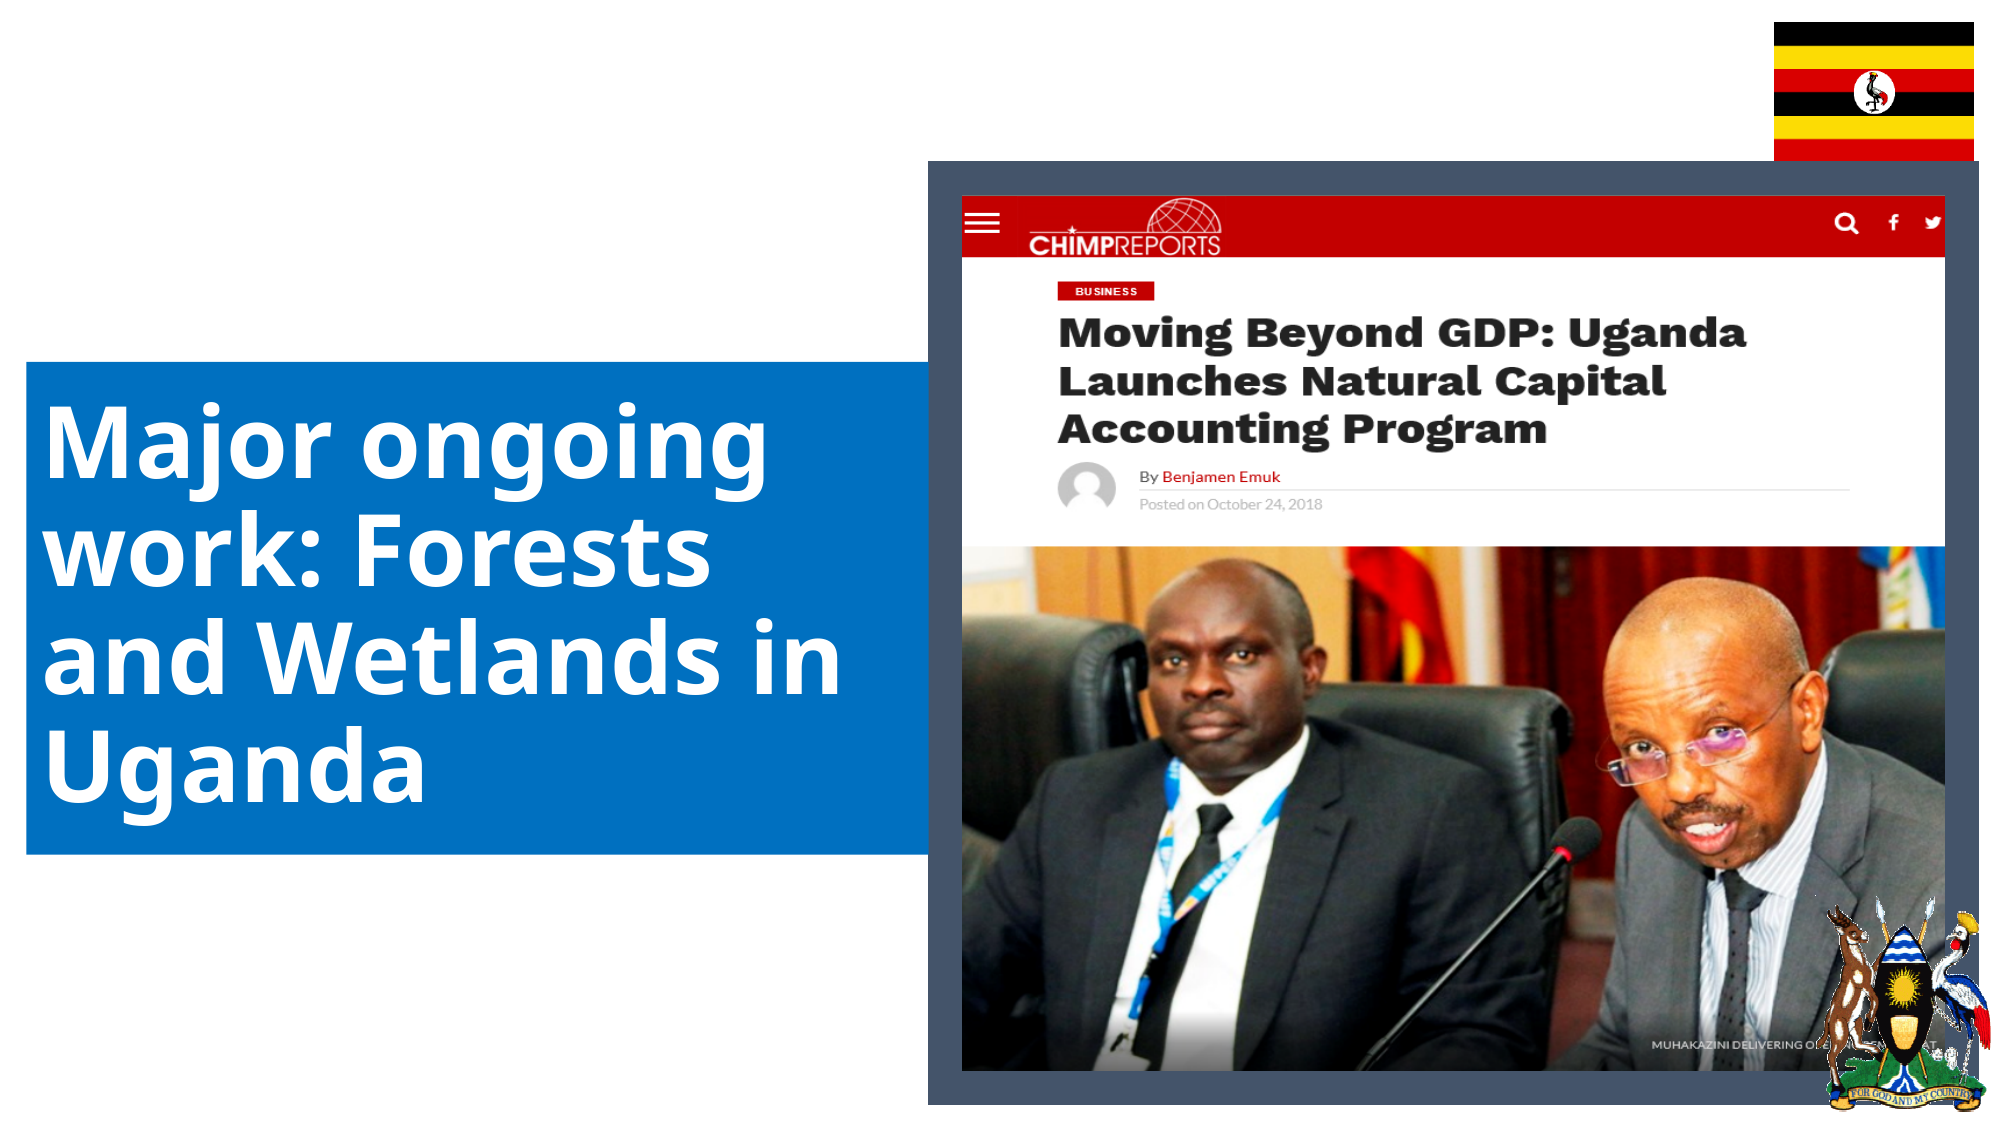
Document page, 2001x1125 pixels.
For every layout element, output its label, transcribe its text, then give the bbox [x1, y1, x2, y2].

picture [1774, 22, 1974, 162]
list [961, 195, 1946, 1072]
text_box Major ongoing work: Forests and Wetlands in Uganda [26, 361, 929, 855]
picture [1815, 895, 1991, 1112]
